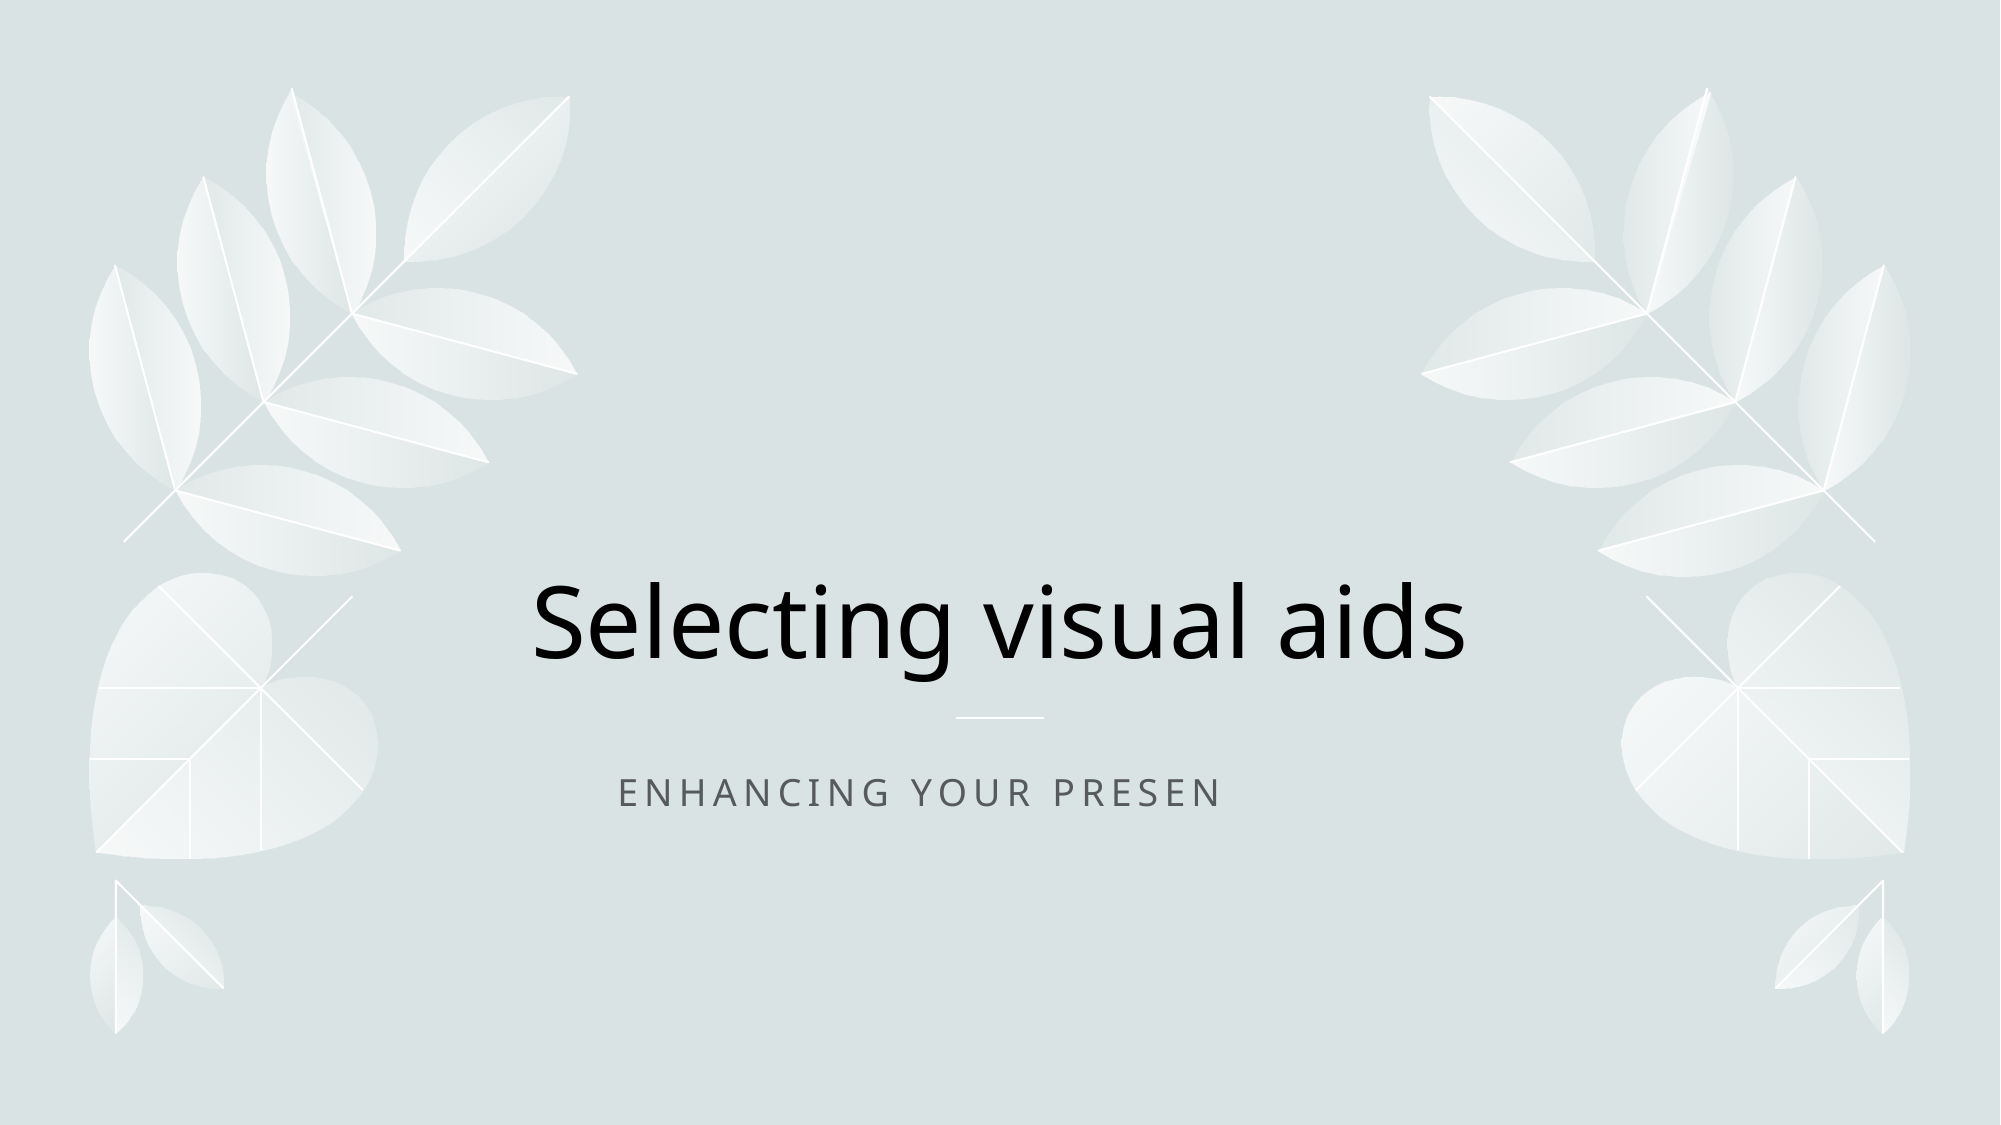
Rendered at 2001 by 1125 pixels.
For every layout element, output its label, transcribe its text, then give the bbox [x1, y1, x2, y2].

list Enhancing your presentation [375, 747, 1632, 1017]
title Selecting visual aids [486, 194, 1514, 687]
